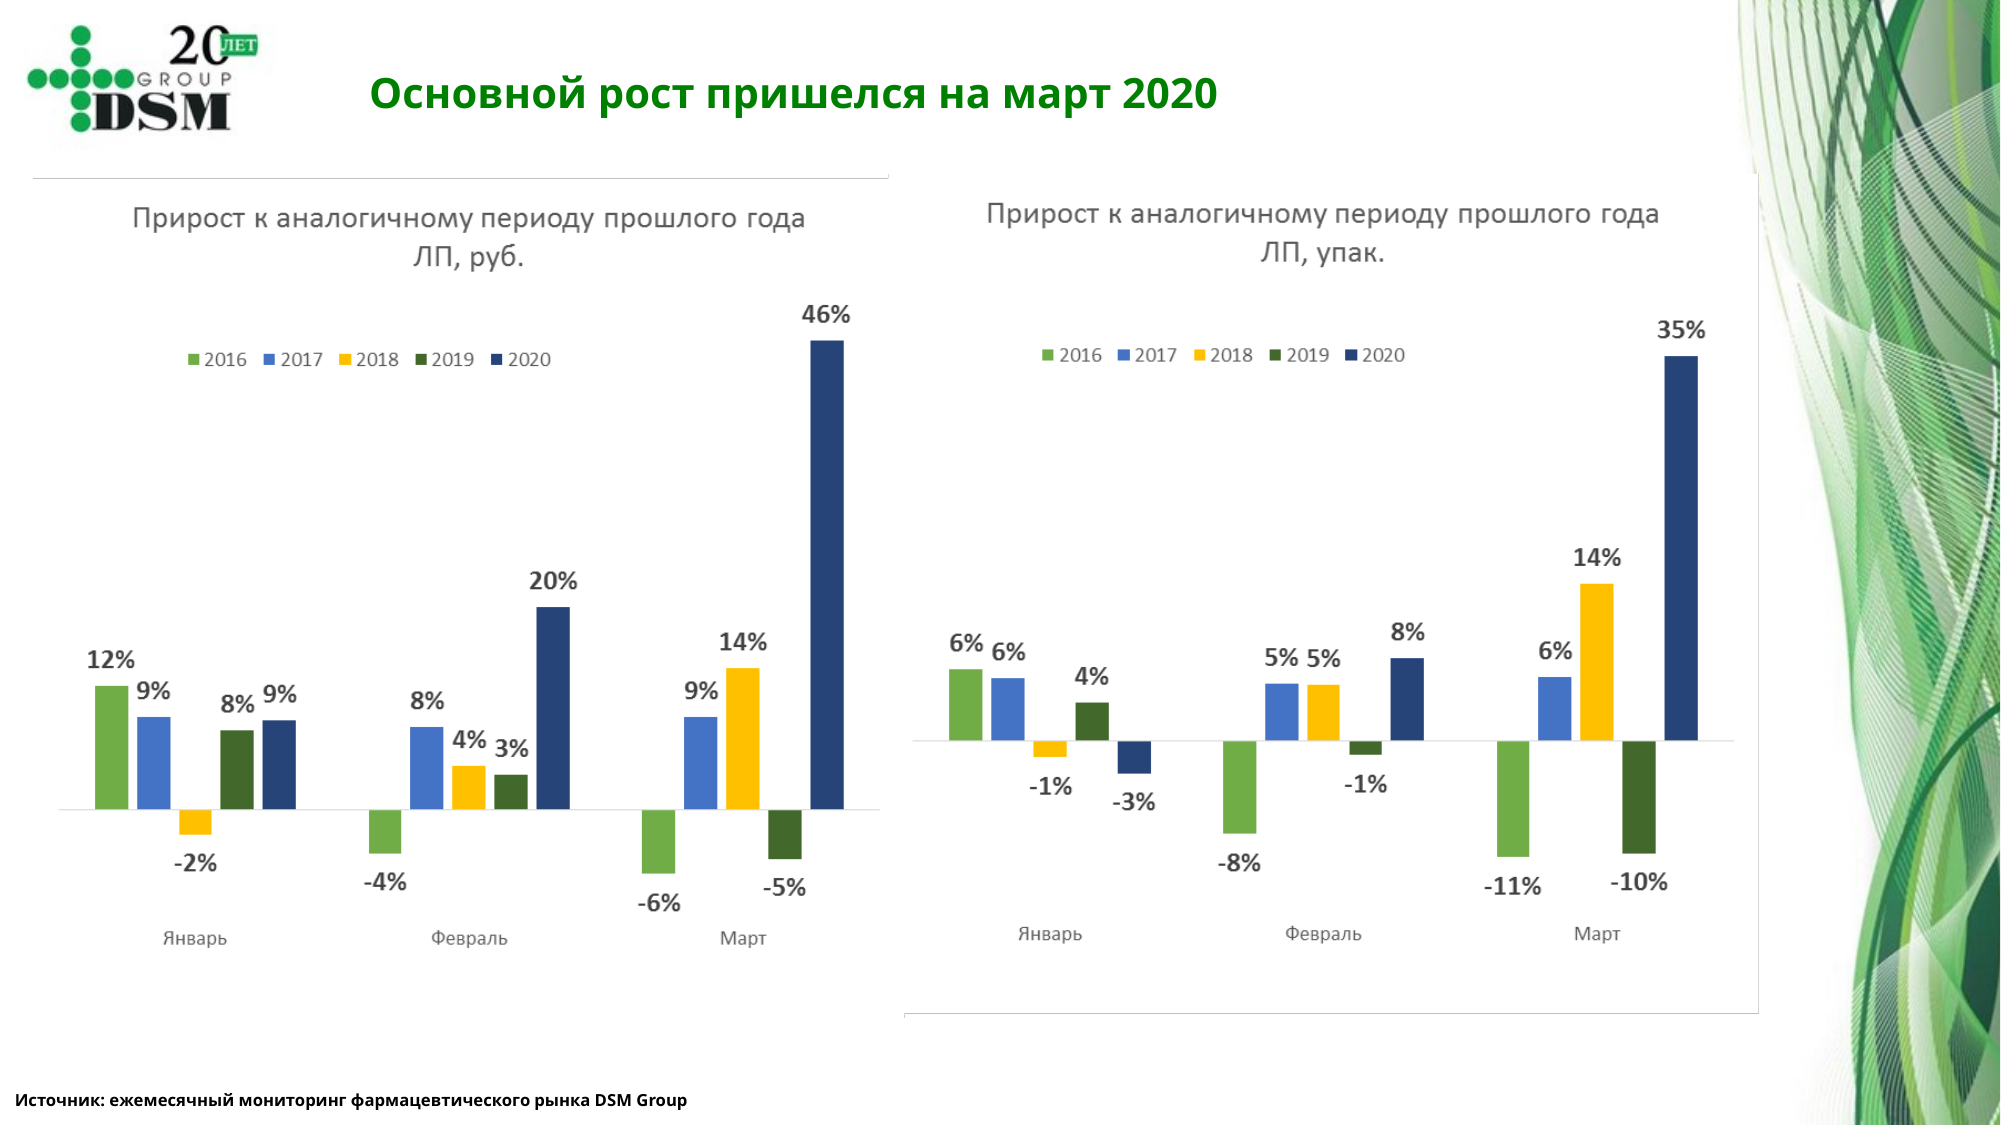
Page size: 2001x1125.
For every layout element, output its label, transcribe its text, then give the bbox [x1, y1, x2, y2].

text_box Основной рост пришелся на март 2020 [354, 59, 1570, 124]
picture [0, 0, 2001, 1125]
text_box Источник: ежемесячный мониторинг фармацевтического рынка DSM Group [0, 1082, 945, 1118]
